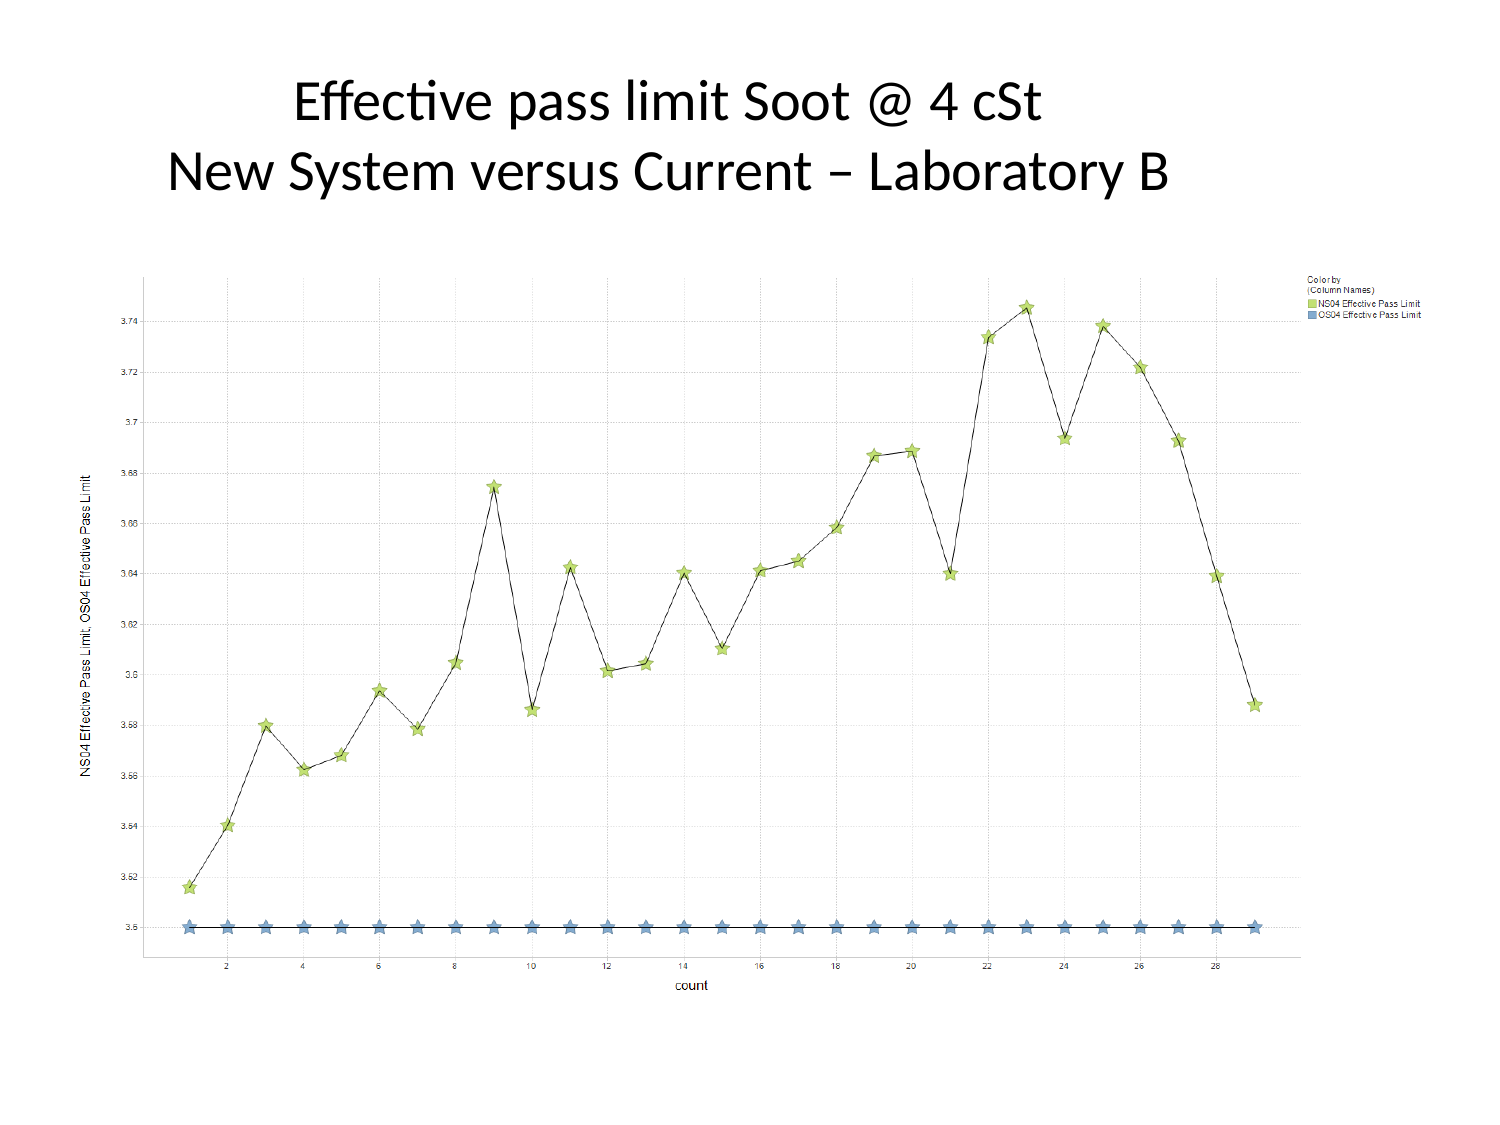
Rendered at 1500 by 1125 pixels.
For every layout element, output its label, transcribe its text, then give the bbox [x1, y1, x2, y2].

title Effective pass limit Soot @ 4 cSt New System versus Current – Laboratory B [75, 52, 1263, 213]
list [74, 272, 1426, 995]
